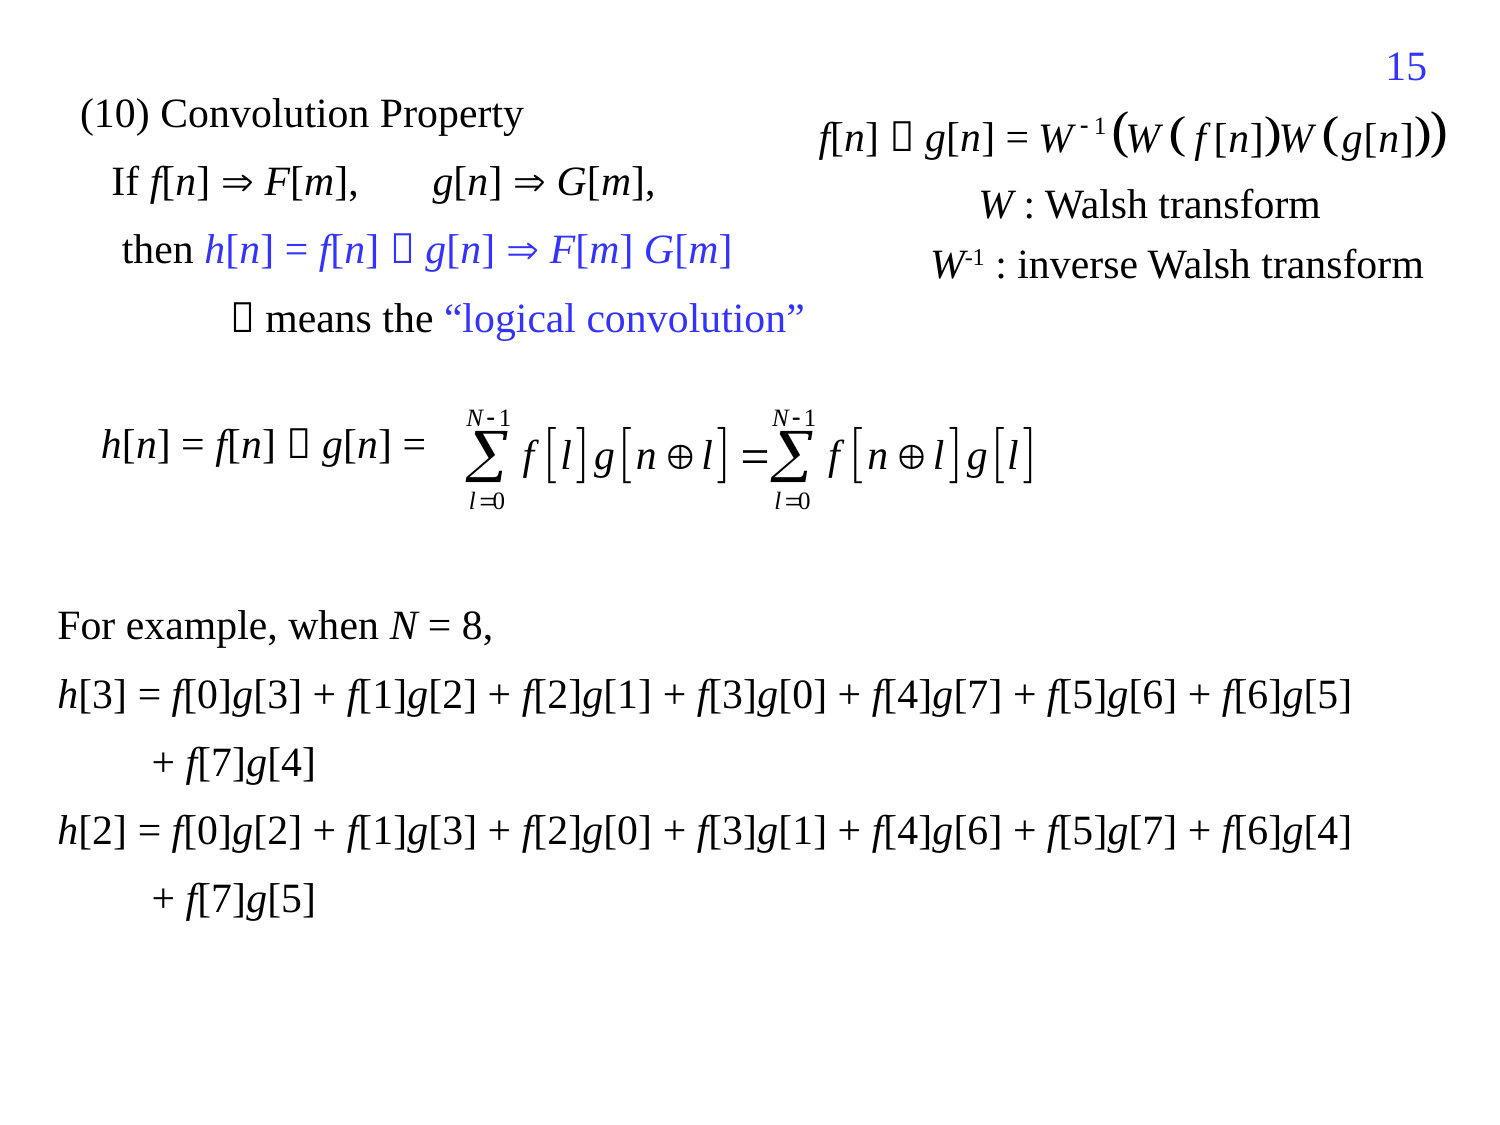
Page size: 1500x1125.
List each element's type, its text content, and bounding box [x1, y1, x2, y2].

text_box W : Walsh transform [963, 169, 1368, 229]
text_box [1038, 108, 1447, 177]
slide_number 512 [1092, 30, 1443, 107]
text_box For example, when N = 8, h[3] = f[0]g[3] + f[1]g[2] + f[2]g[1] + f[3]g[0] + f[4]g[7] + f[5]g[6] + f[6]g[5] + f[7]g[4] h[2] = f[0]g[2] + f[1]g[3] + f[2]g[0] + f[3]g[1] + f[4]g[6] + f[5]g[7] + f[6]g[4] + f[7]g[5] [42, 590, 1386, 929]
text_box f[n]  g[n] = [803, 102, 1066, 168]
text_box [461, 401, 1039, 516]
text_box W-1 : inverse Walsh transform [915, 229, 1464, 294]
list (10) Convolution Property If f[n]  F[m], g[n]  G[m], then h[n] = f[n]  g[n]  F[m] G[m]  means the “logical convolution” h[n] = f[n]  g[n] = [64, 77, 1409, 516]
